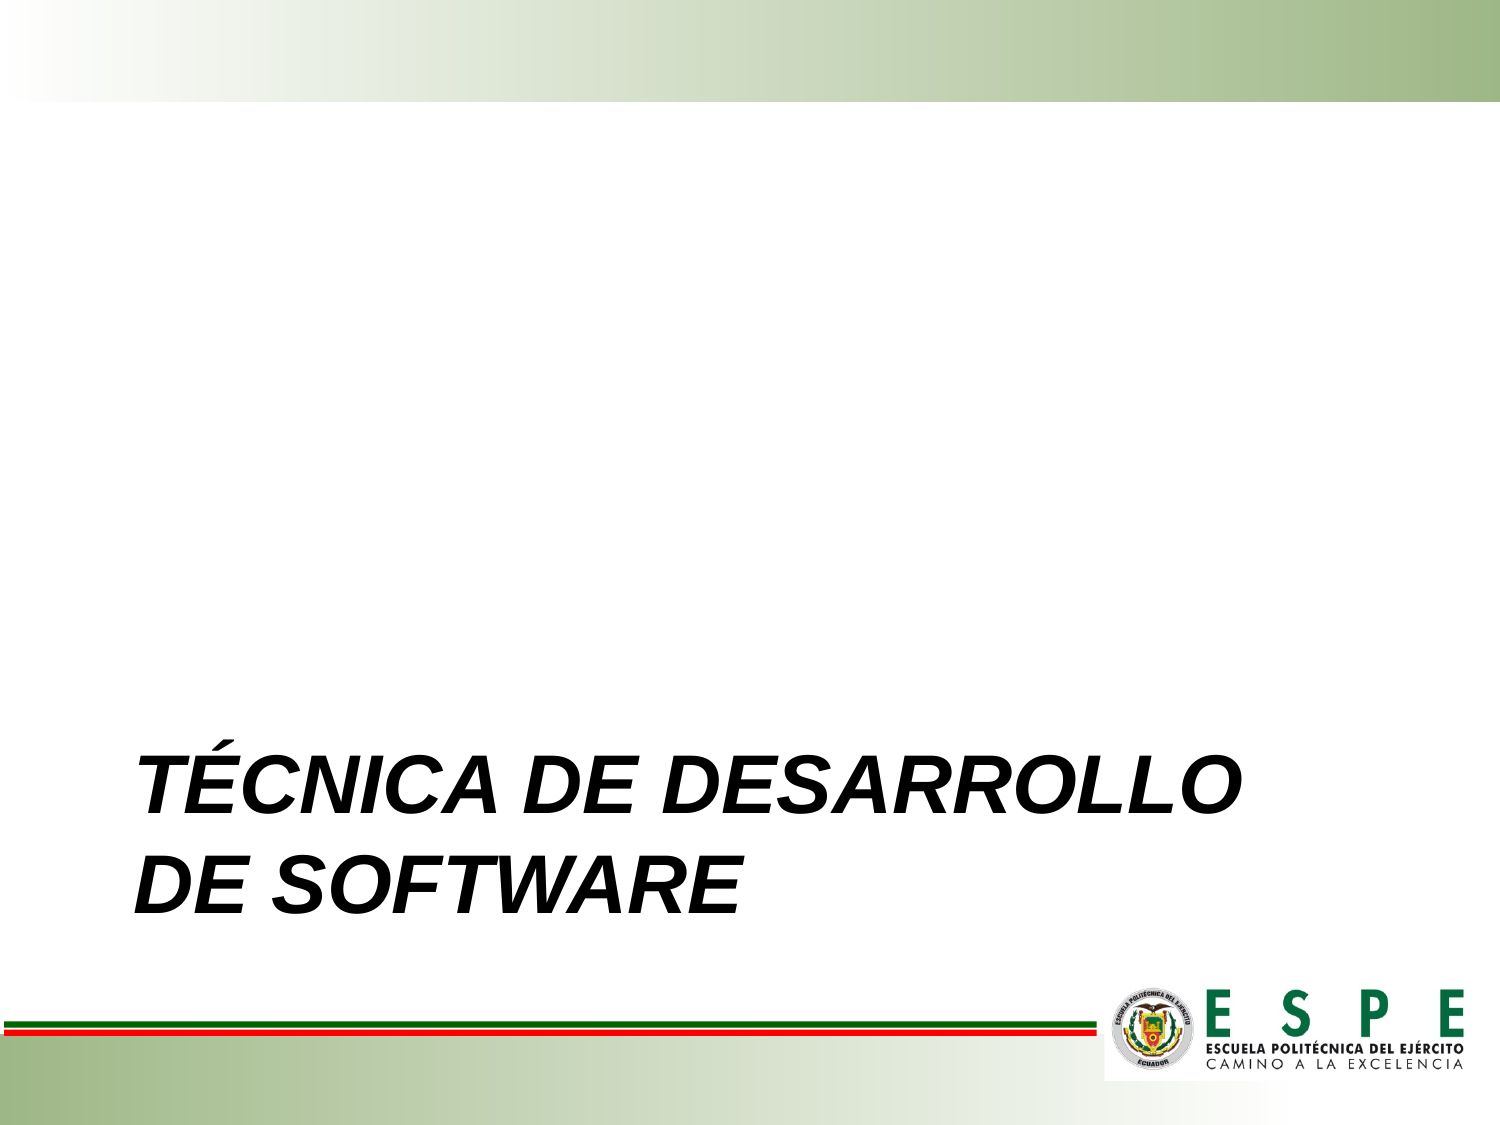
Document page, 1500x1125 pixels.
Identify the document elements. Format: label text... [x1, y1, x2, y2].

title Técnica de desarrollo de software [118, 722, 1394, 947]
picture [1104, 976, 1483, 1081]
